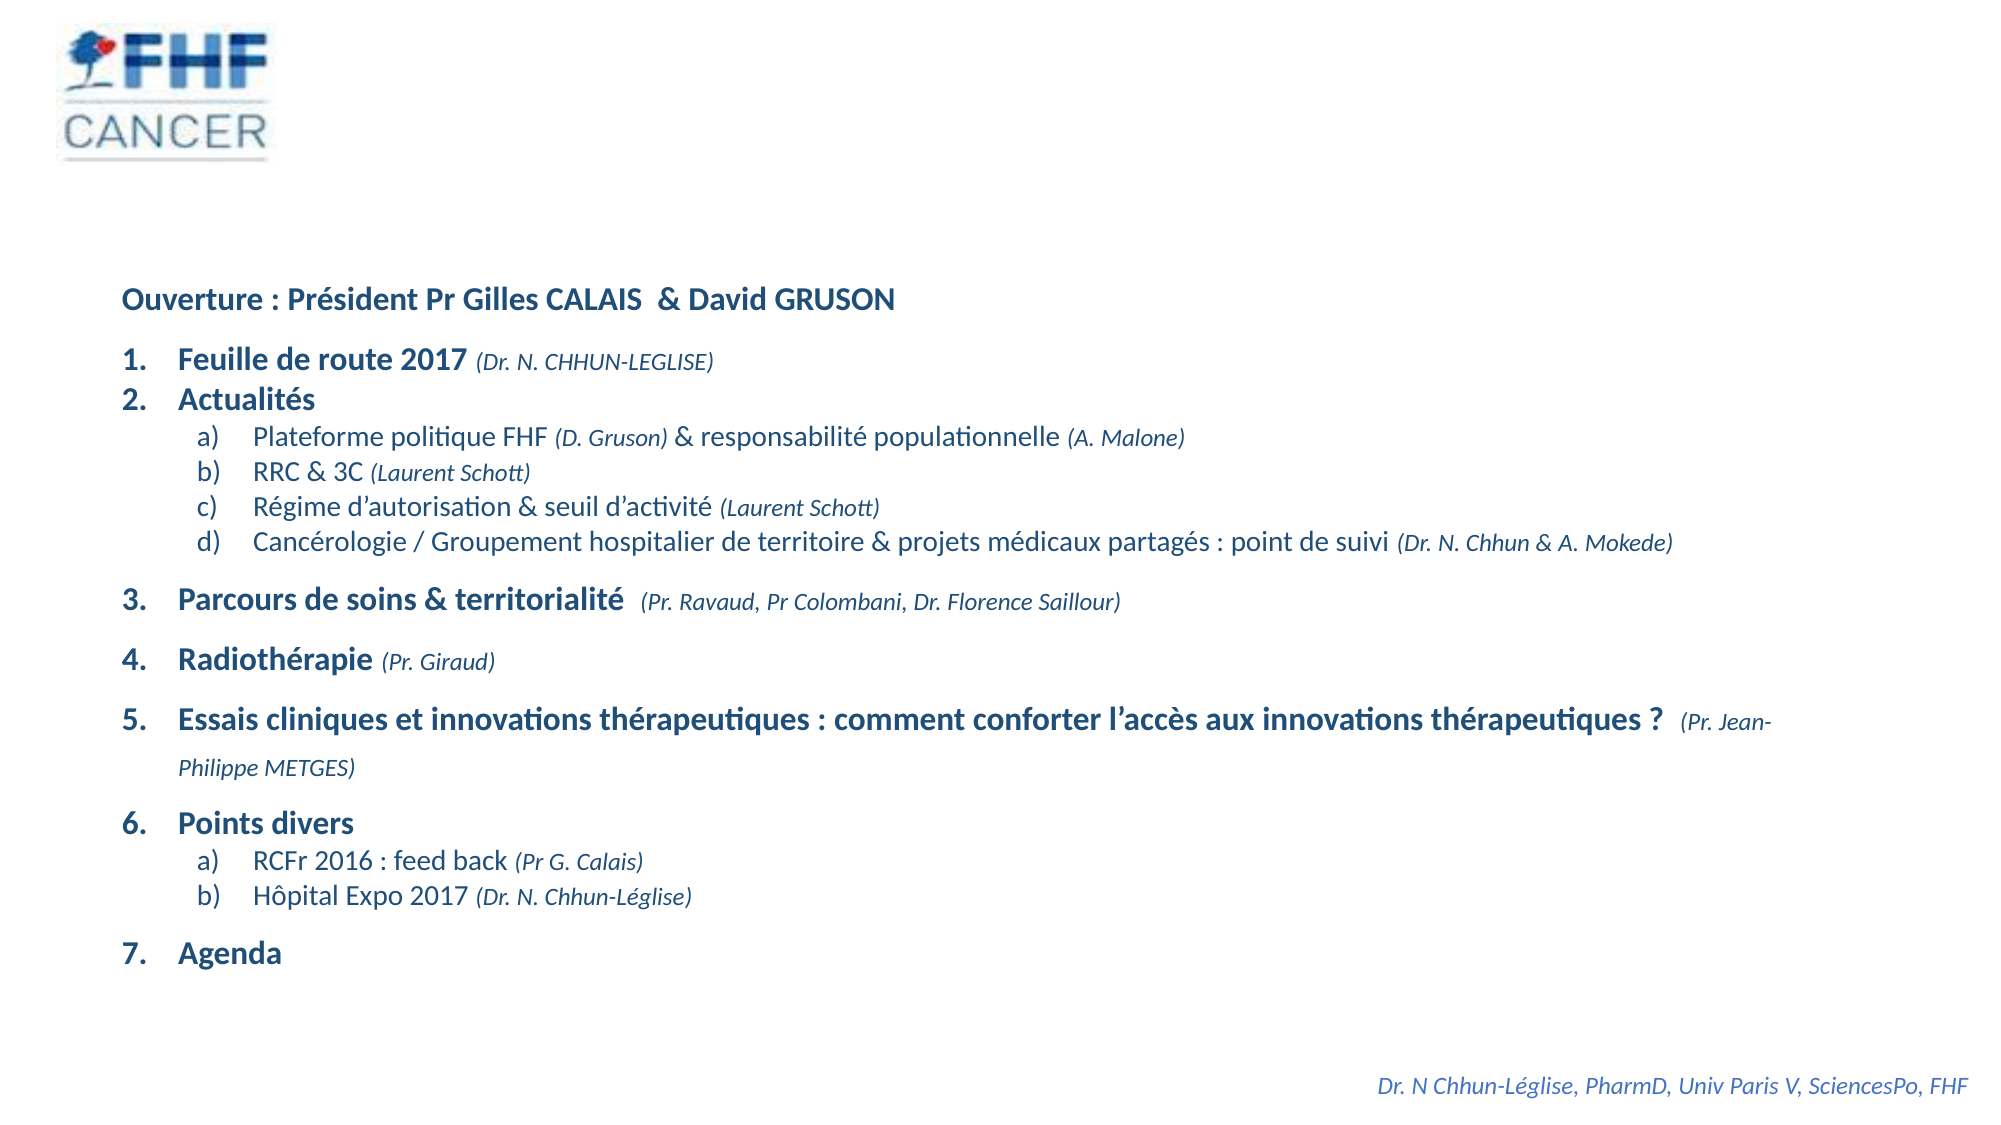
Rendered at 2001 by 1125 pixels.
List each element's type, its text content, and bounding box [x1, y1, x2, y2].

text_box Dr. N Chhun-Léglise, PharmD, Univ Paris V, SciencesPo, FHF [1121, 1061, 1985, 1107]
text_box Ouverture : Président Pr Gilles CALAIS & David GRUSON Feuille de route 2017 (Dr. N. CHHUN-LEGLISE) Actualités Plateforme politique FHF (D. Gruson) & responsabilité populationnelle (A. Malone) RRC & 3C (Laurent Schott) Régime d’autorisation & seuil d’activité (Laurent Schott) Cancérologie / Groupement hospitalier de territoire & projets médicaux partagés : point de suivi (Dr. N. Chhun & A. Mokede) Parcours de soins & territorialité (Pr. Ravaud, Pr Colombani, Dr. Florence Saillour) Radiothérapie (Pr. Giraud) Essais cliniques et innovations thérapeutiques : comment conforter l’accès aux innovations thérapeutiques ? (Pr. Jean-Philippe METGES) Points divers RCFr 2016 : feed back (Pr G. Calais) Hôpital Expo 2017 (Dr. N. Chhun-Léglise) Agenda [107, 250, 1841, 1059]
picture [56, 23, 277, 166]
